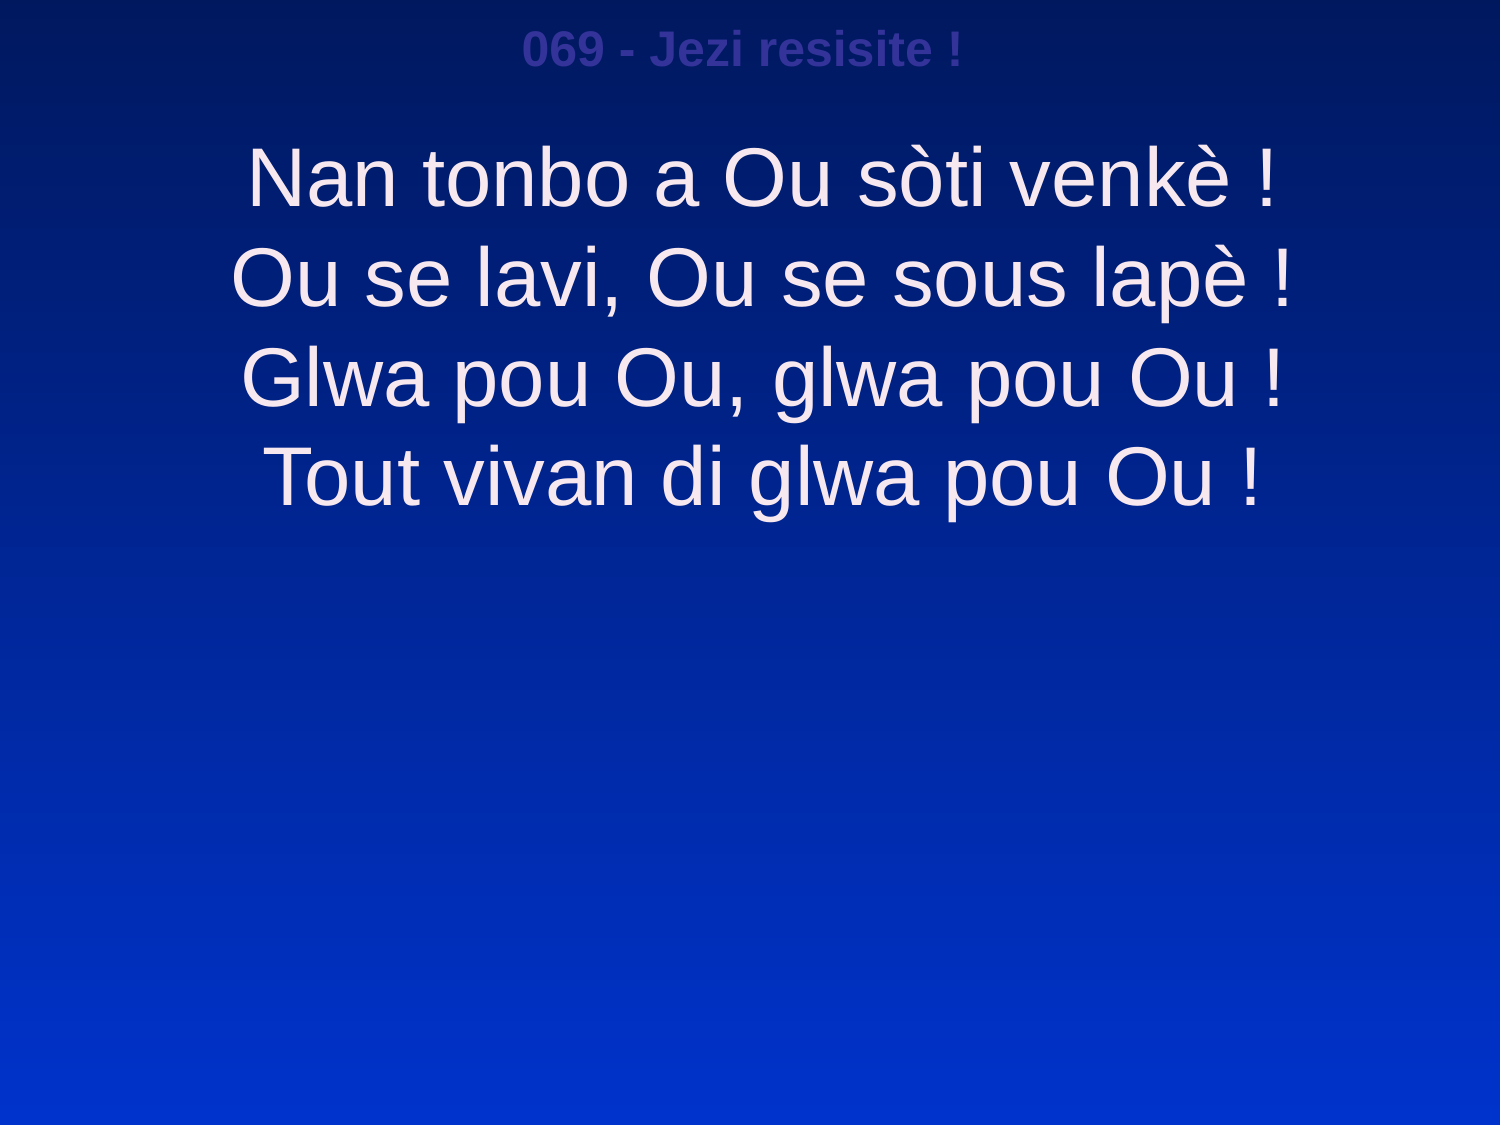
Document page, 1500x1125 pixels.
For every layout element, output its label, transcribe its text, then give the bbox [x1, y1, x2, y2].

text_box 069 - Jezi resisite ! [0, 9, 1500, 79]
text_box Nan tonbo a Ou sòti venkè ! Ou se lavi, Ou se sous lapè ! Glwa pou Ou, glwa pou Ou ! Tout vivan di glwa pou Ou ! [79, 115, 1447, 530]
